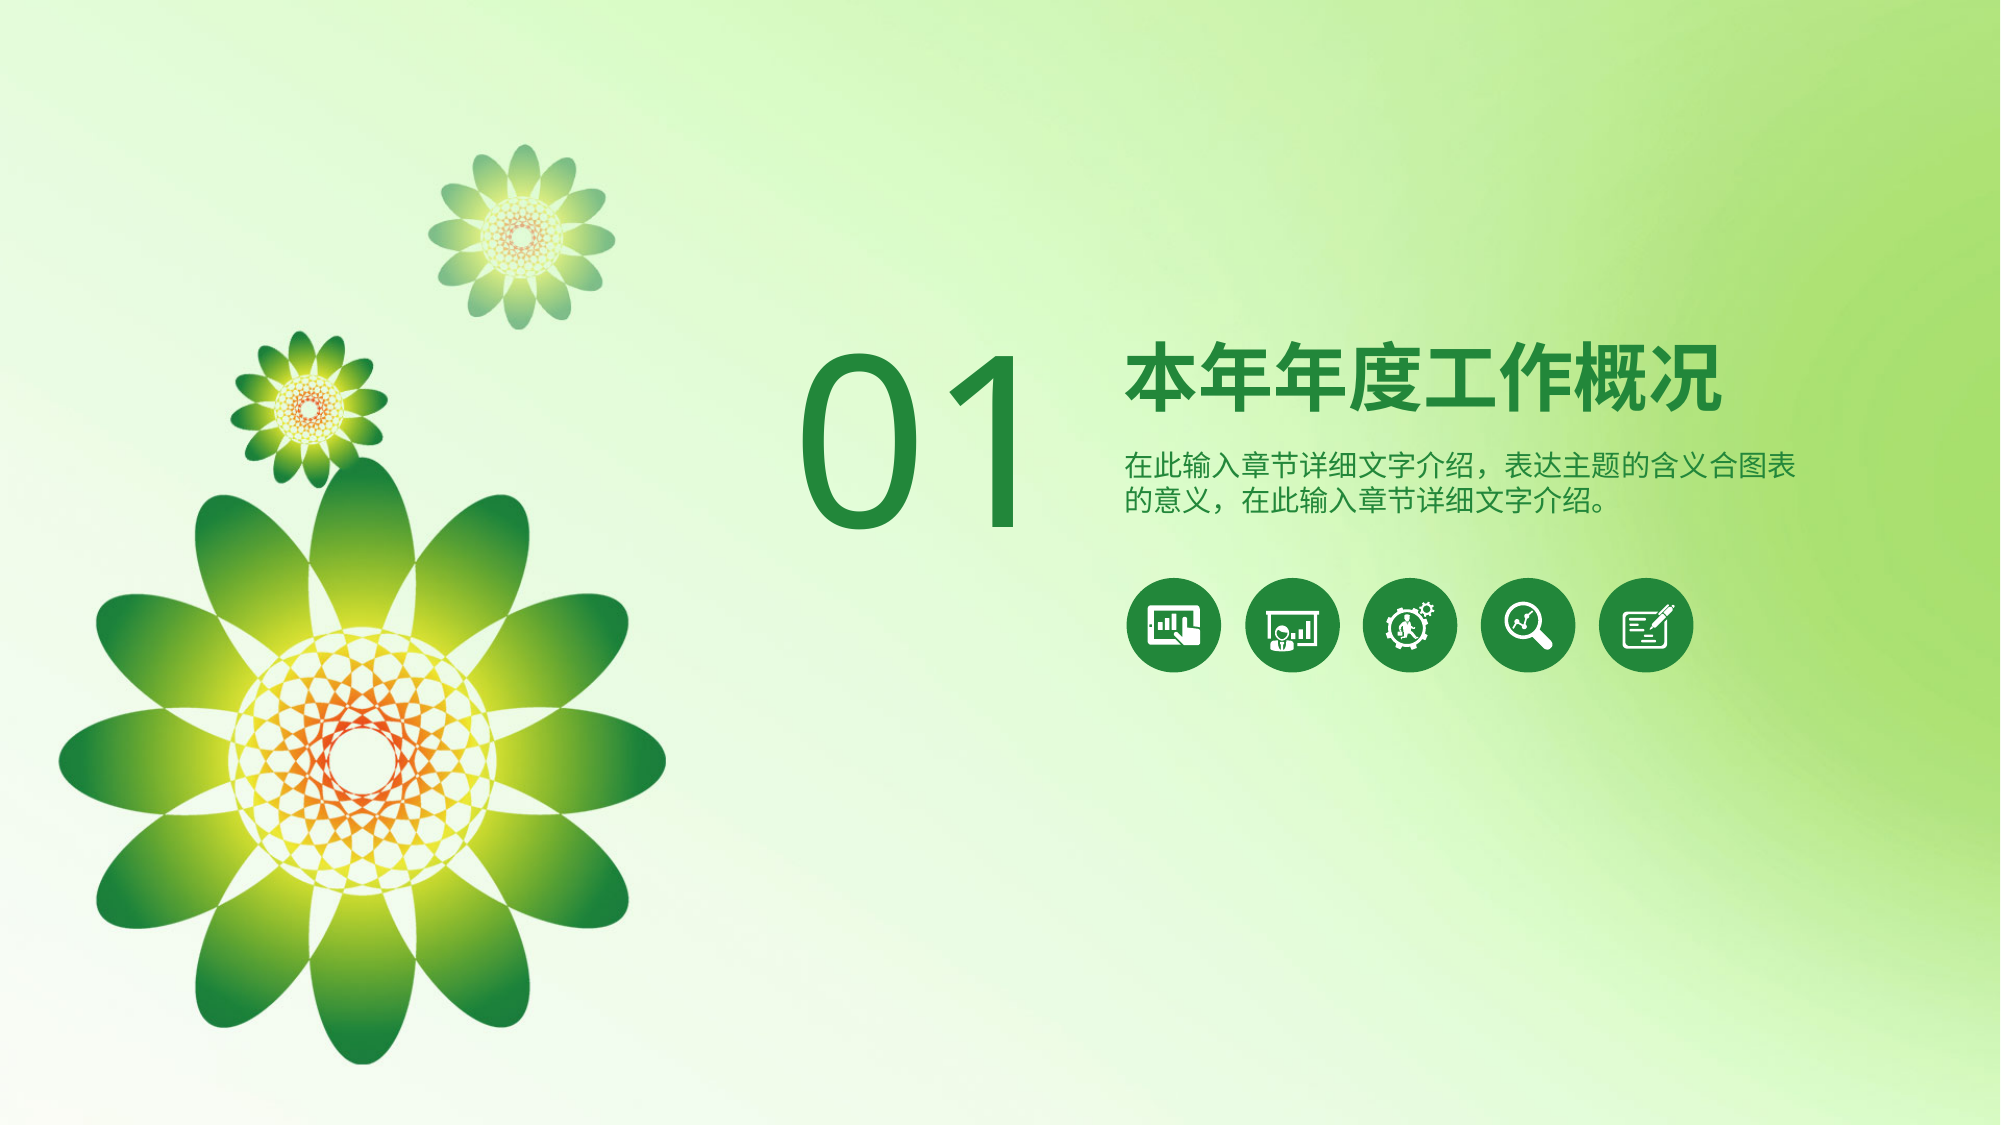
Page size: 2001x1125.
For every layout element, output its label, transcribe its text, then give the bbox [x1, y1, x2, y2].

text_box 本年年度工作概况 [1112, 325, 1907, 427]
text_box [1126, 577, 1222, 673]
picture [0, 0, 2001, 1125]
text_box 在此输入章节详细文字介绍，表达主题的含义合图表的意义，在此输入章节详细文字介绍。 [1124, 447, 1798, 518]
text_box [1362, 577, 1458, 673]
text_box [1598, 577, 1694, 673]
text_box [1245, 577, 1340, 673]
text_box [1480, 577, 1576, 673]
text_box 01 [734, 281, 1077, 581]
